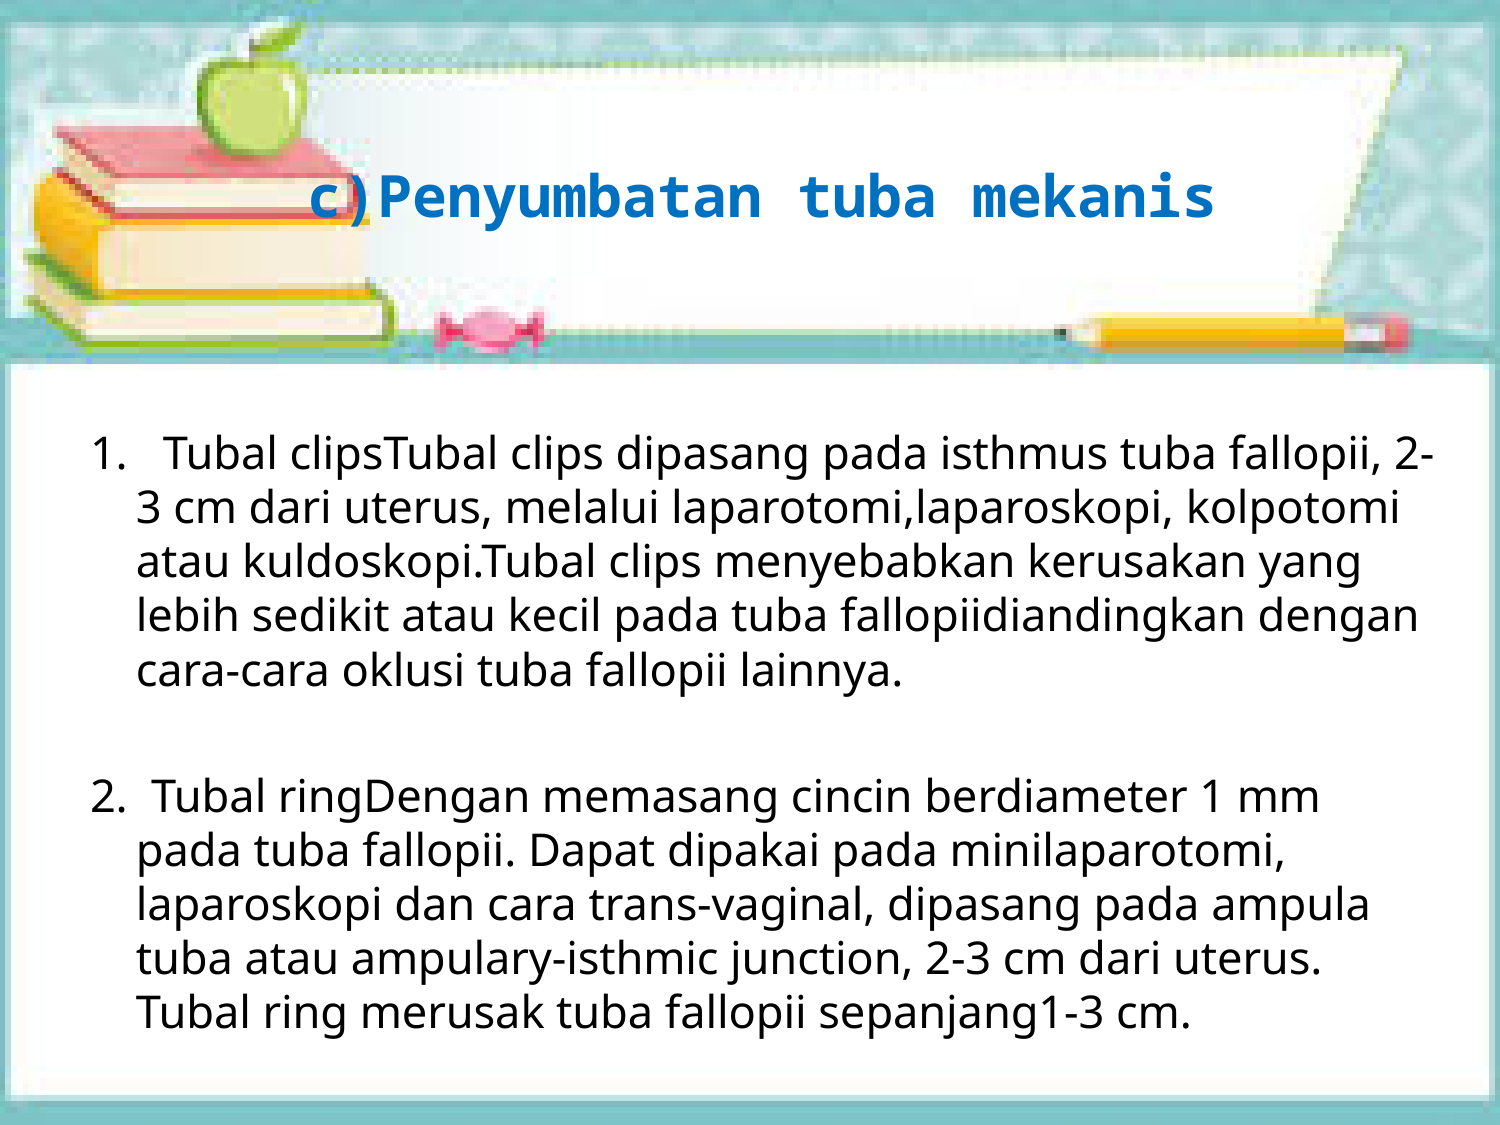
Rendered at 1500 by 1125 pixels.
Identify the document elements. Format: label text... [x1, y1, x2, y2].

picture [0, 0, 1500, 1125]
list 1. Tubal clipsTubal clips dipasang pada isthmus tuba fallopii, 2-3 cm dari uterus, melalui laparotomi,laparoskopi, kolpotomi atau kuldoskopi.Tubal clips menyebabkan kerusakan yang lebih sedikit atau kecil pada tuba fallopiidiandingkan dengan cara-cara oklusi tuba fallopii lainnya. 2. Tubal ringDengan memasang cincin berdiameter 1 mm pada tuba fallopii. Dapat dipakai pada minilaparotomi, laparoskopi dan cara trans-vaginal, dipasang pada ampula tuba atau ampulary-isthmic junction, 2-3 cm dari uterus. Tubal ring merusak tuba fallopii sepanjang1-3 cm. [75, 362, 1450, 1063]
title c)Penyumbatan tuba mekanis [87, 99, 1438, 288]
